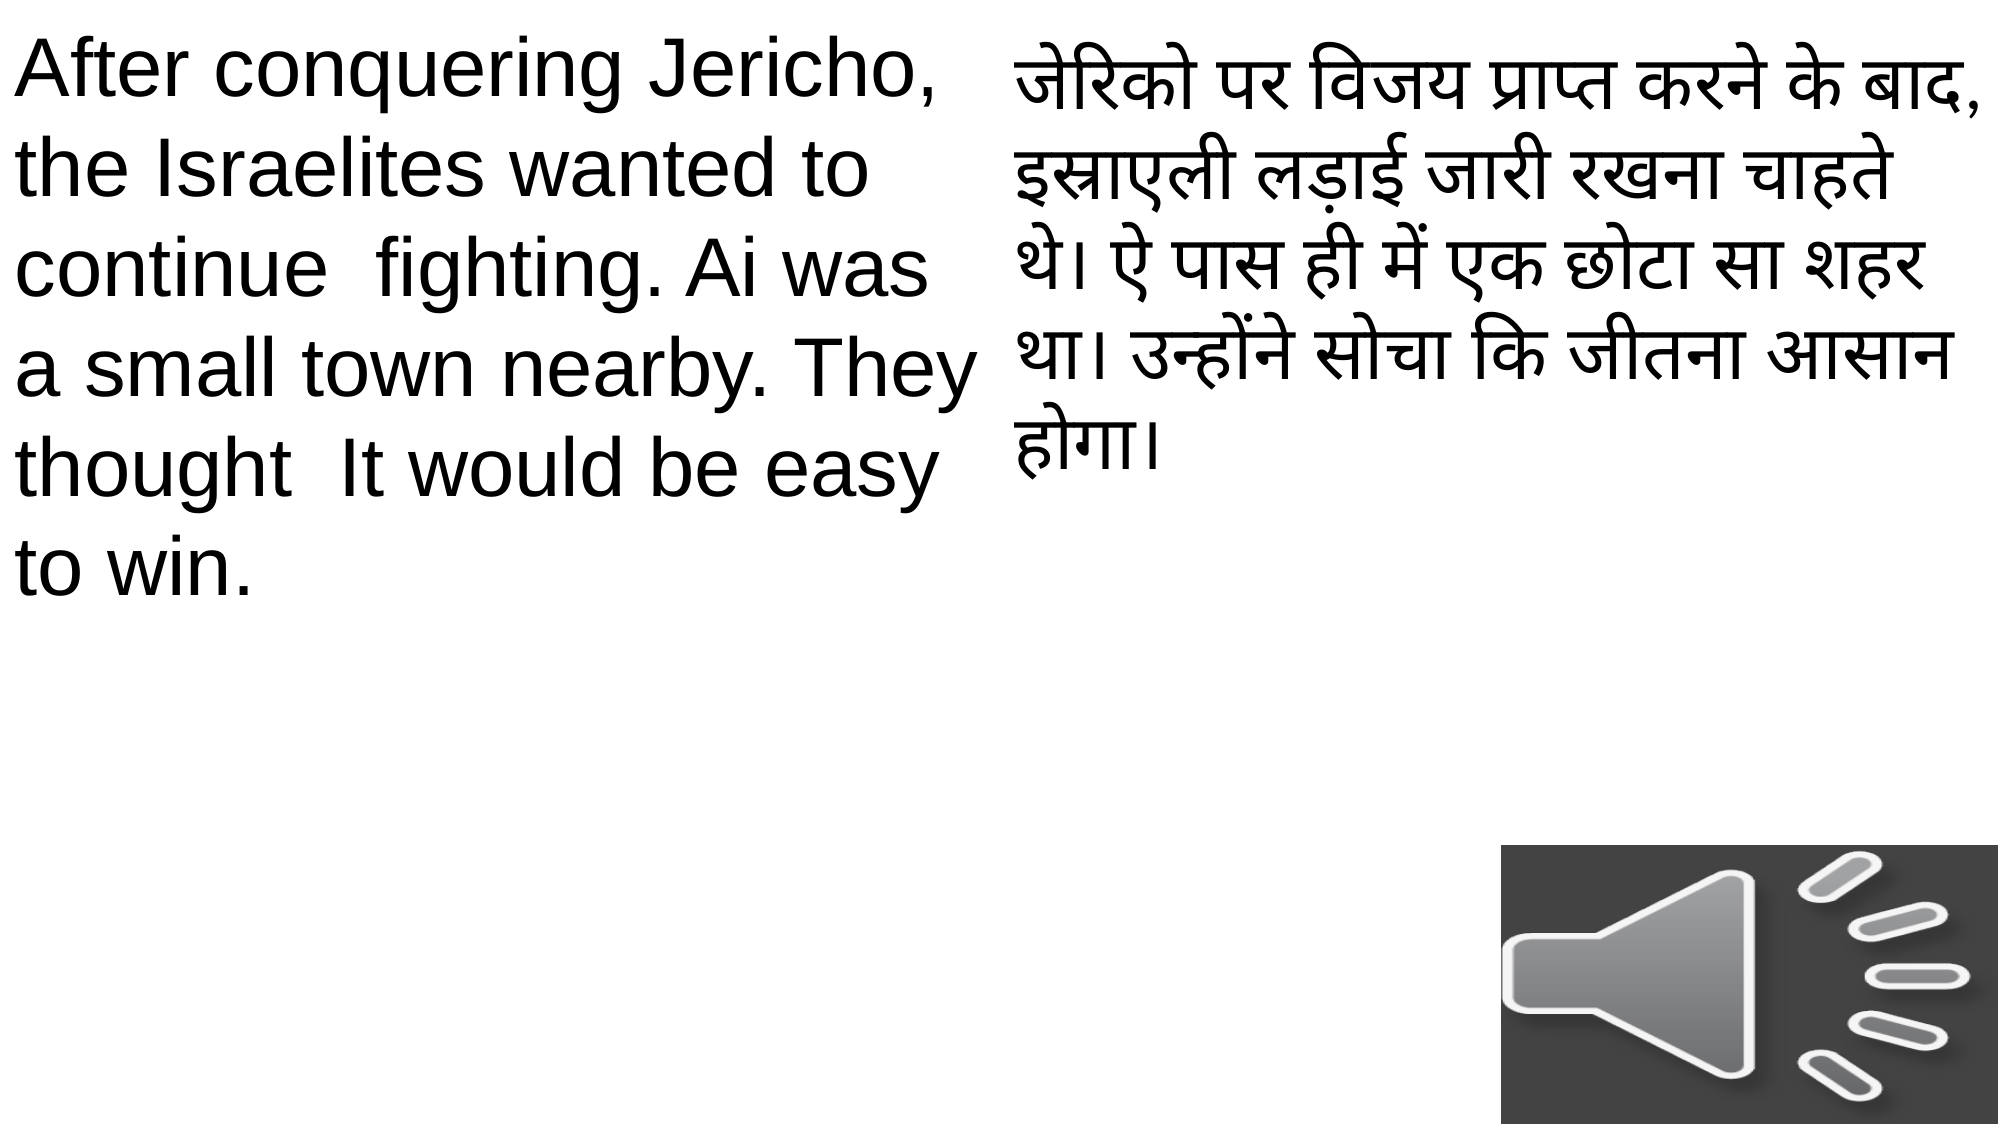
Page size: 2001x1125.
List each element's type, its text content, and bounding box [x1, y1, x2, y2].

text_box जेरिको पर विजय प्राप्त करने के बाद, इस्राएली लड़ाई जारी रखना चाहते थे। ऐ पास ही में एक छोटा सा शहर था। उन्होंने सोचा कि जीतना आसान होगा। [999, 27, 2000, 1104]
picture [1500, 843, 2000, 1125]
text_box After conquering Jericho, the Israelites wanted to continue fighting. Ai was a small town nearby. They thought It would be easy to win. [0, 5, 1000, 620]
